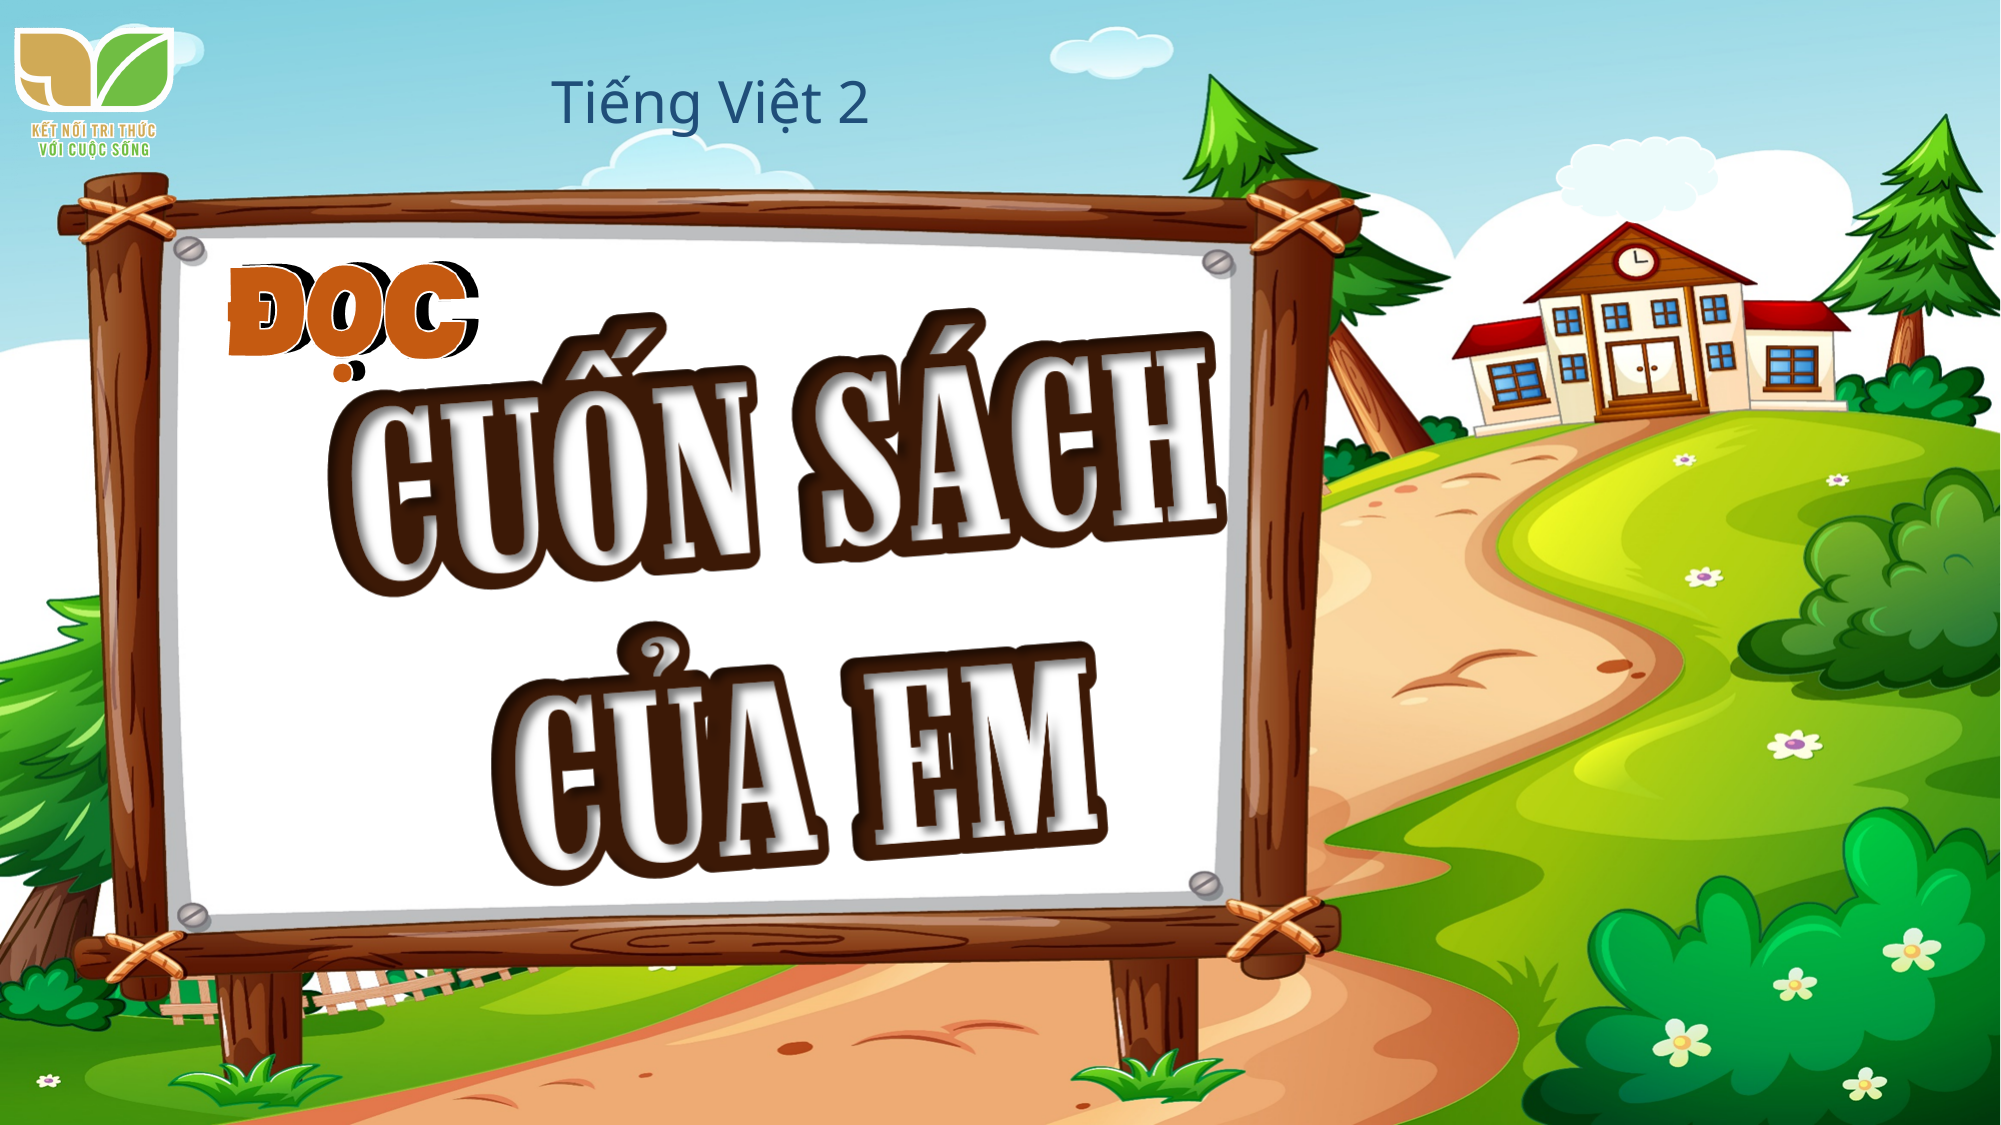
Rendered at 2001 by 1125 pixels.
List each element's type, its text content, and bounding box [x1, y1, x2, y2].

text_box Tiếng Việt 2 [519, 57, 903, 143]
picture [0, 0, 2001, 1125]
